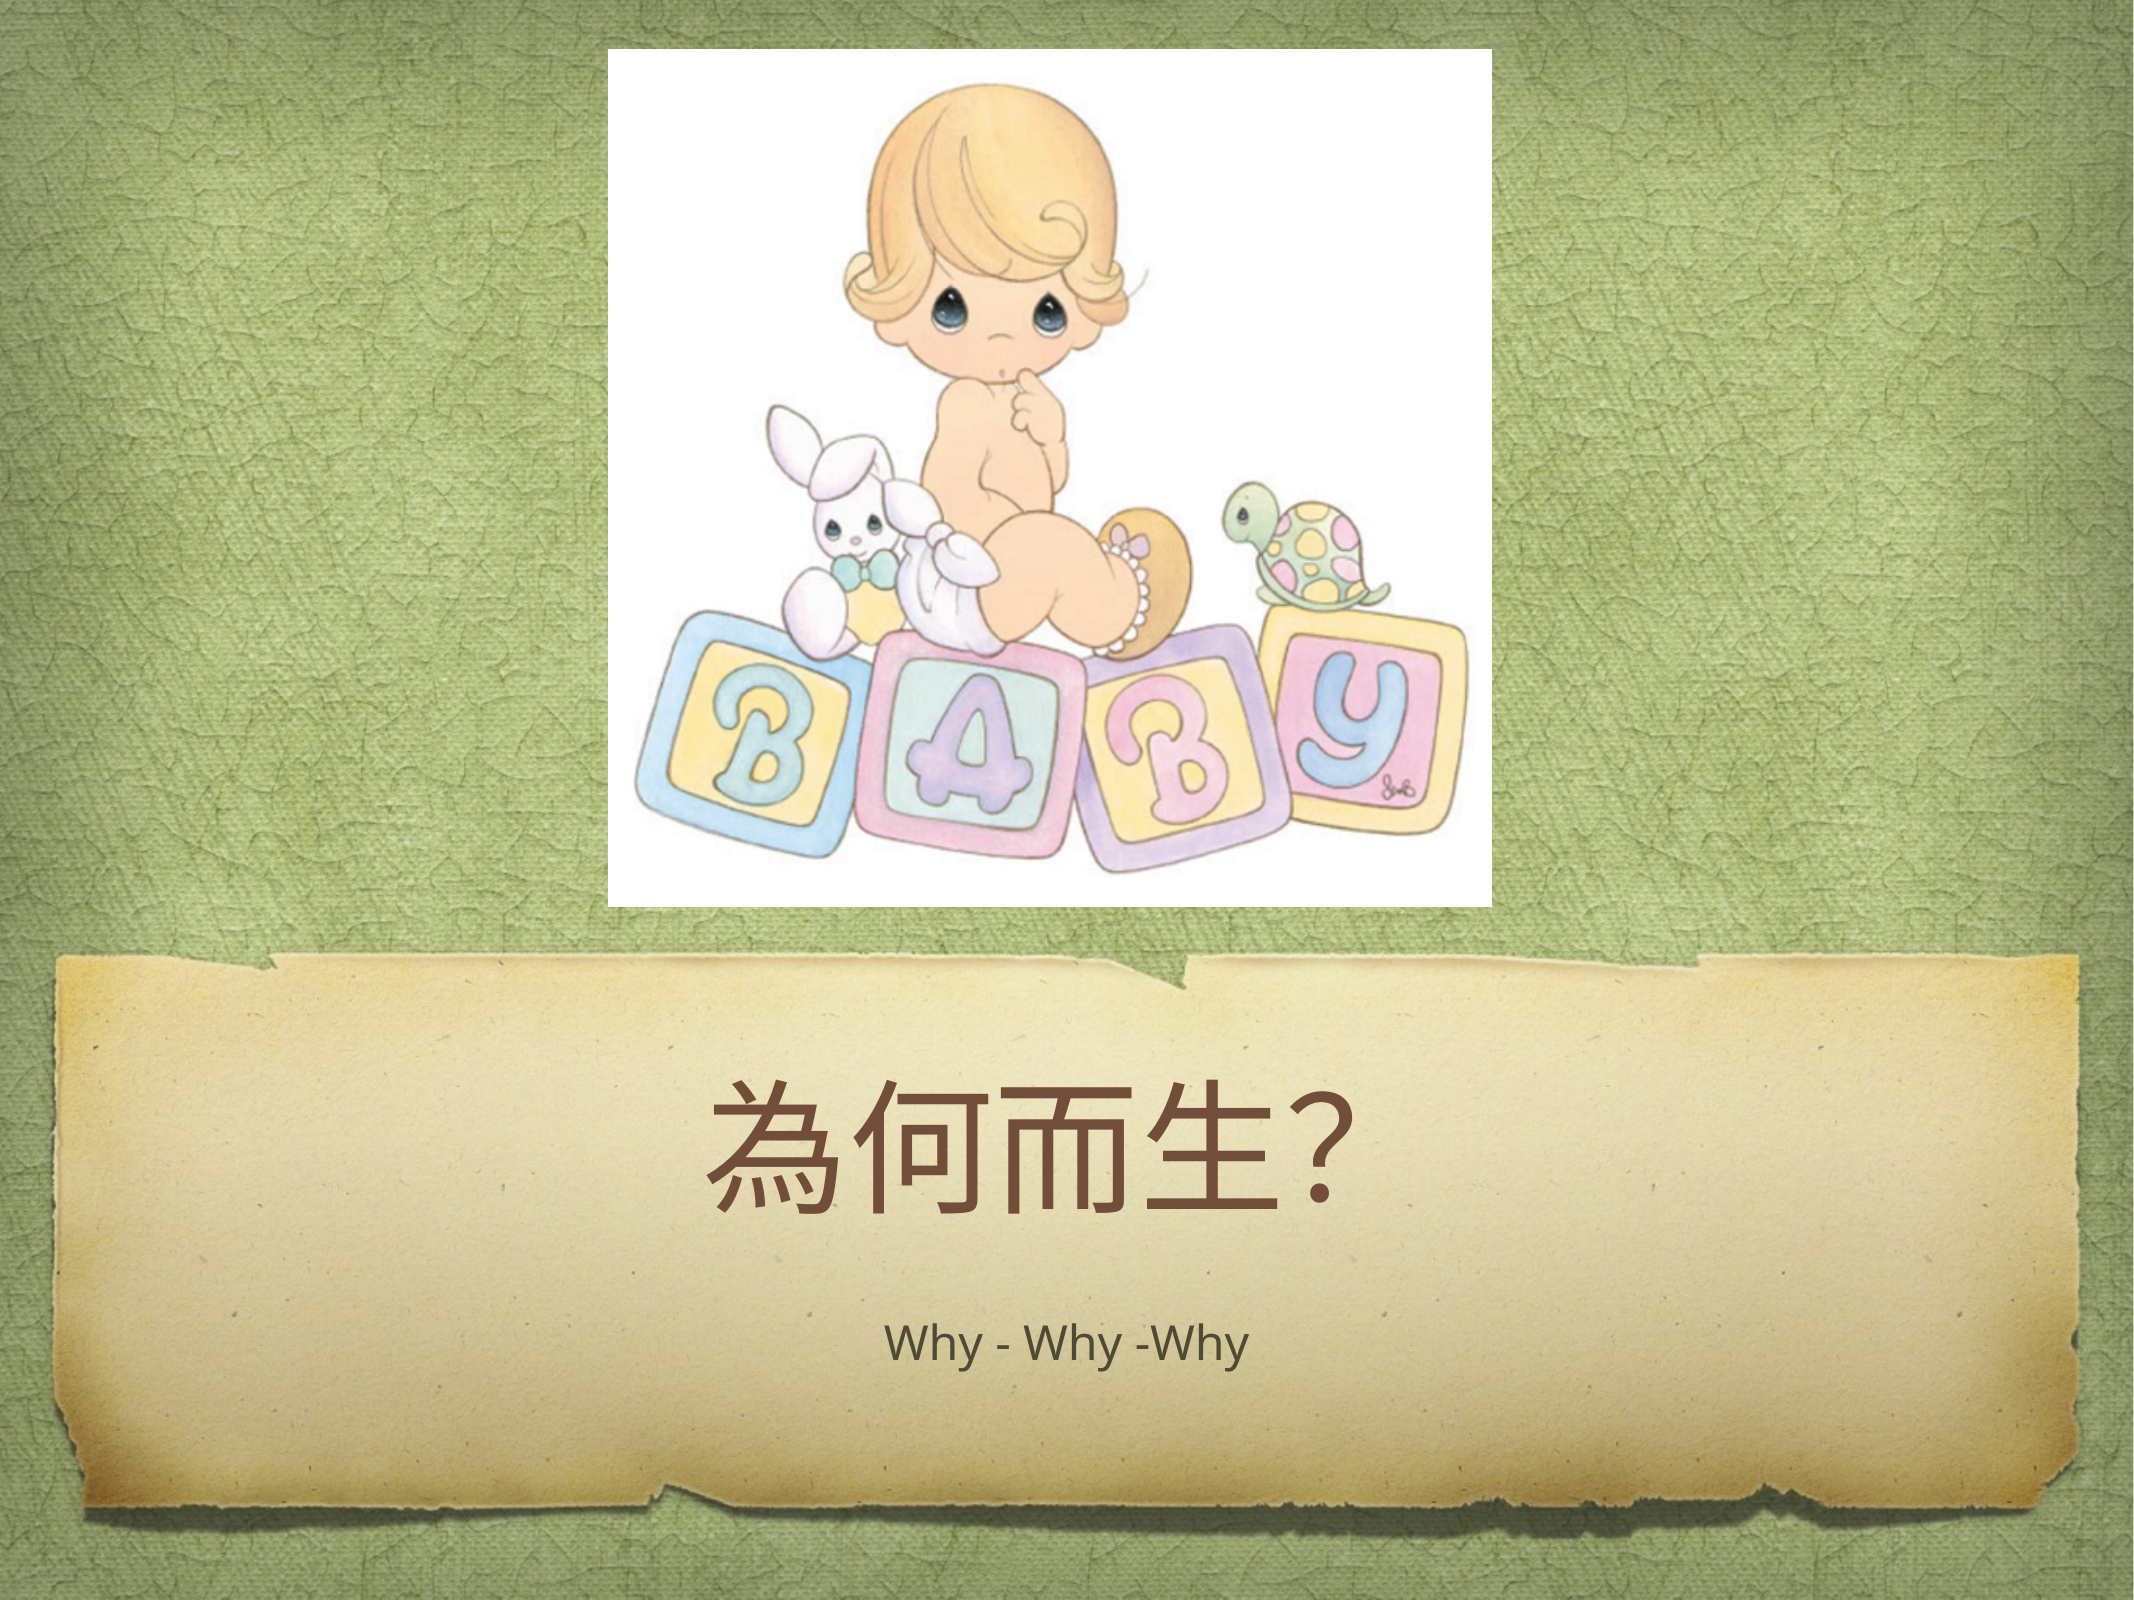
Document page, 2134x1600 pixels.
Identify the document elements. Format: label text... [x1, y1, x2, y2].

list Why - Why -Why [180, 1251, 1953, 1432]
title 為何而生？ [180, 1024, 1953, 1251]
picture [0, 0, 2134, 1600]
